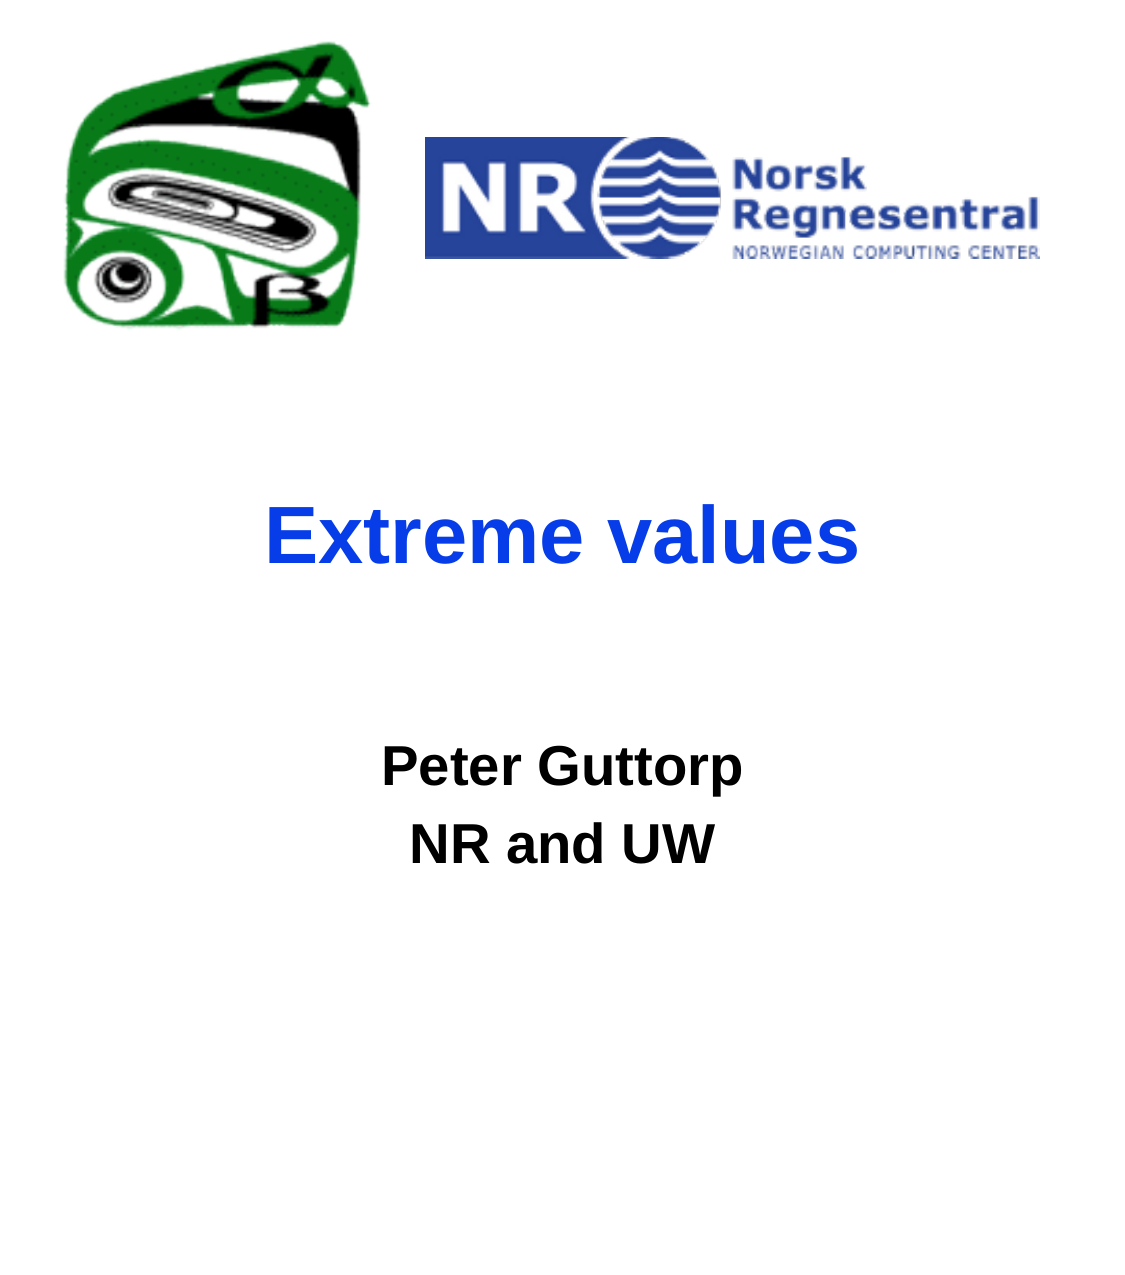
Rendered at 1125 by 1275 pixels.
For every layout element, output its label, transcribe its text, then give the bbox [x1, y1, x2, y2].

title Extreme values [83, 424, 1042, 638]
subtitle Peter Guttorp NR and UW [168, 721, 957, 1049]
picture [424, 137, 1040, 259]
picture [62, 37, 376, 337]
